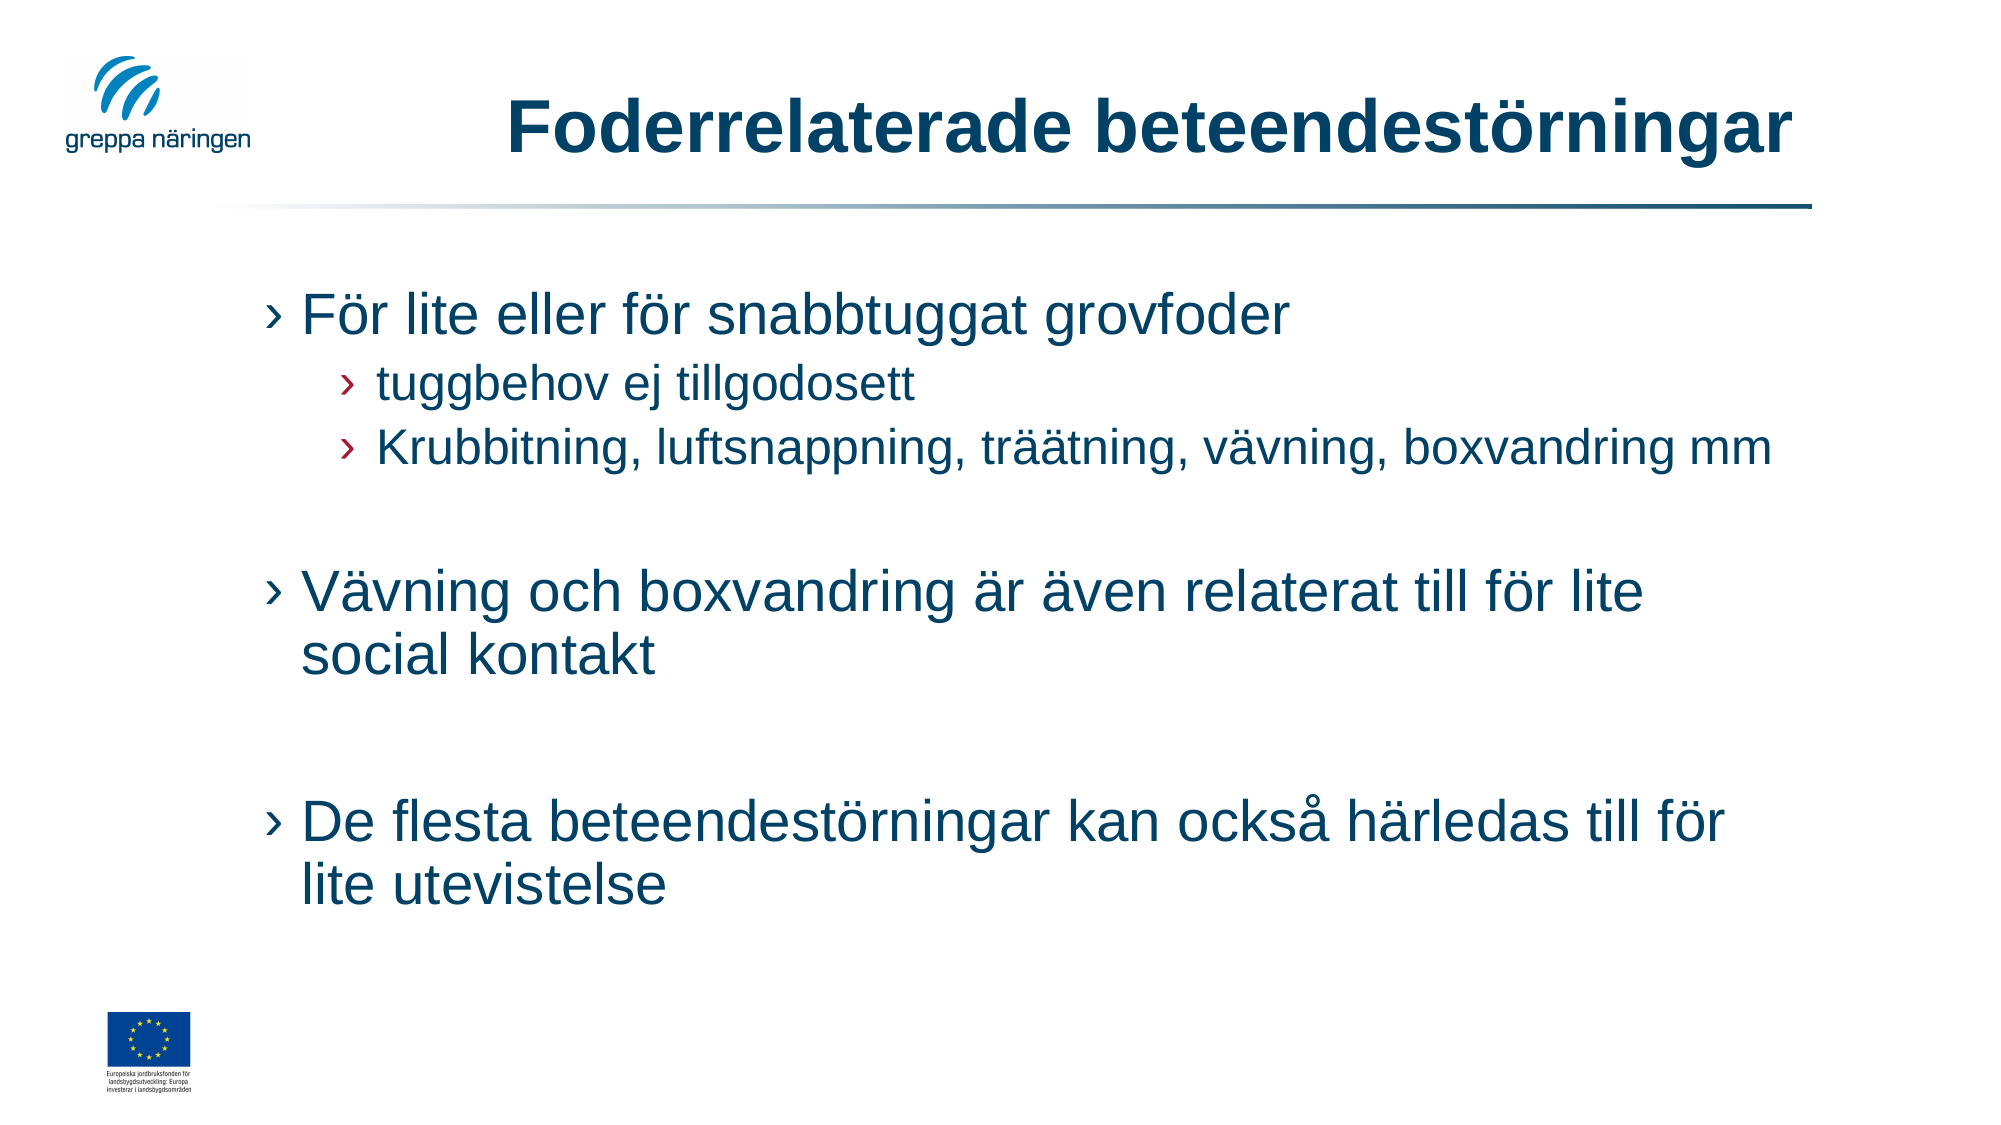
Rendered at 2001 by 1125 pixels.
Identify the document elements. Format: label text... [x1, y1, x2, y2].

picture [208, 204, 1812, 212]
picture [66, 56, 249, 153]
picture [107, 1012, 191, 1093]
list För lite eller för snabbtuggat grovfoder tuggbehov ej tillgodosett Krubbitning, luftsnappning, träätning, vävning, boxvandring mm Vävning och boxvandring är även relaterat till för lite social kontakt De flesta beteendestörningar kan också härledas till för lite utevistelse [249, 276, 1810, 990]
title Foderrelaterade beteendestörningar [249, 50, 1810, 207]
